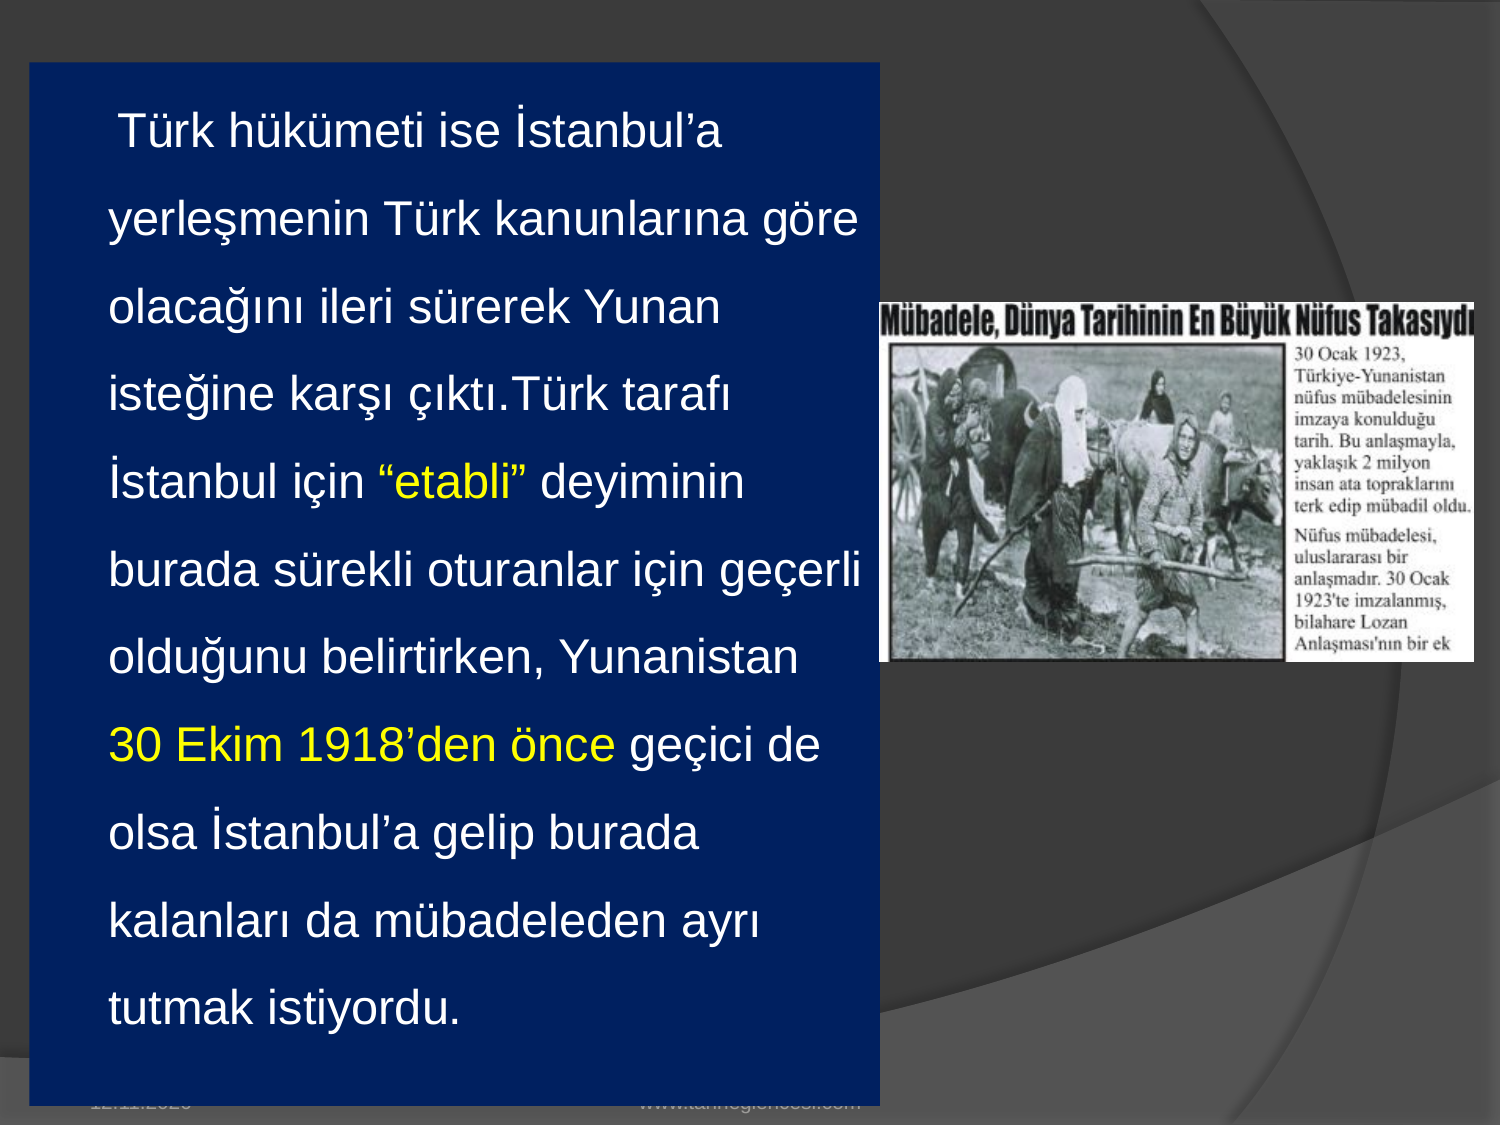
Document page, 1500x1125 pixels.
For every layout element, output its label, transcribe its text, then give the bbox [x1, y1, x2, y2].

picture [879, 302, 1474, 663]
list Türk hükümeti ise İstanbul’a yerleşmenin Türk kanunlarına göre olacağını ileri sürerek Yunan isteğine karşı çıktı.Türk tarafı İstanbul için “etabli” deyiminin burada sürekli oturanlar için geçerli olduğunu belirtirken, Yunanistan 30 Ekim 1918’den önce geçici de olsa İstanbul’a gelip burada kalanları da mübadeleden ayrı tutmak istiyordu. [29, 62, 880, 1106]
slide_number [75, 1053, 425, 1114]
footer www.tariheglencesi.com [512, 1053, 988, 1114]
